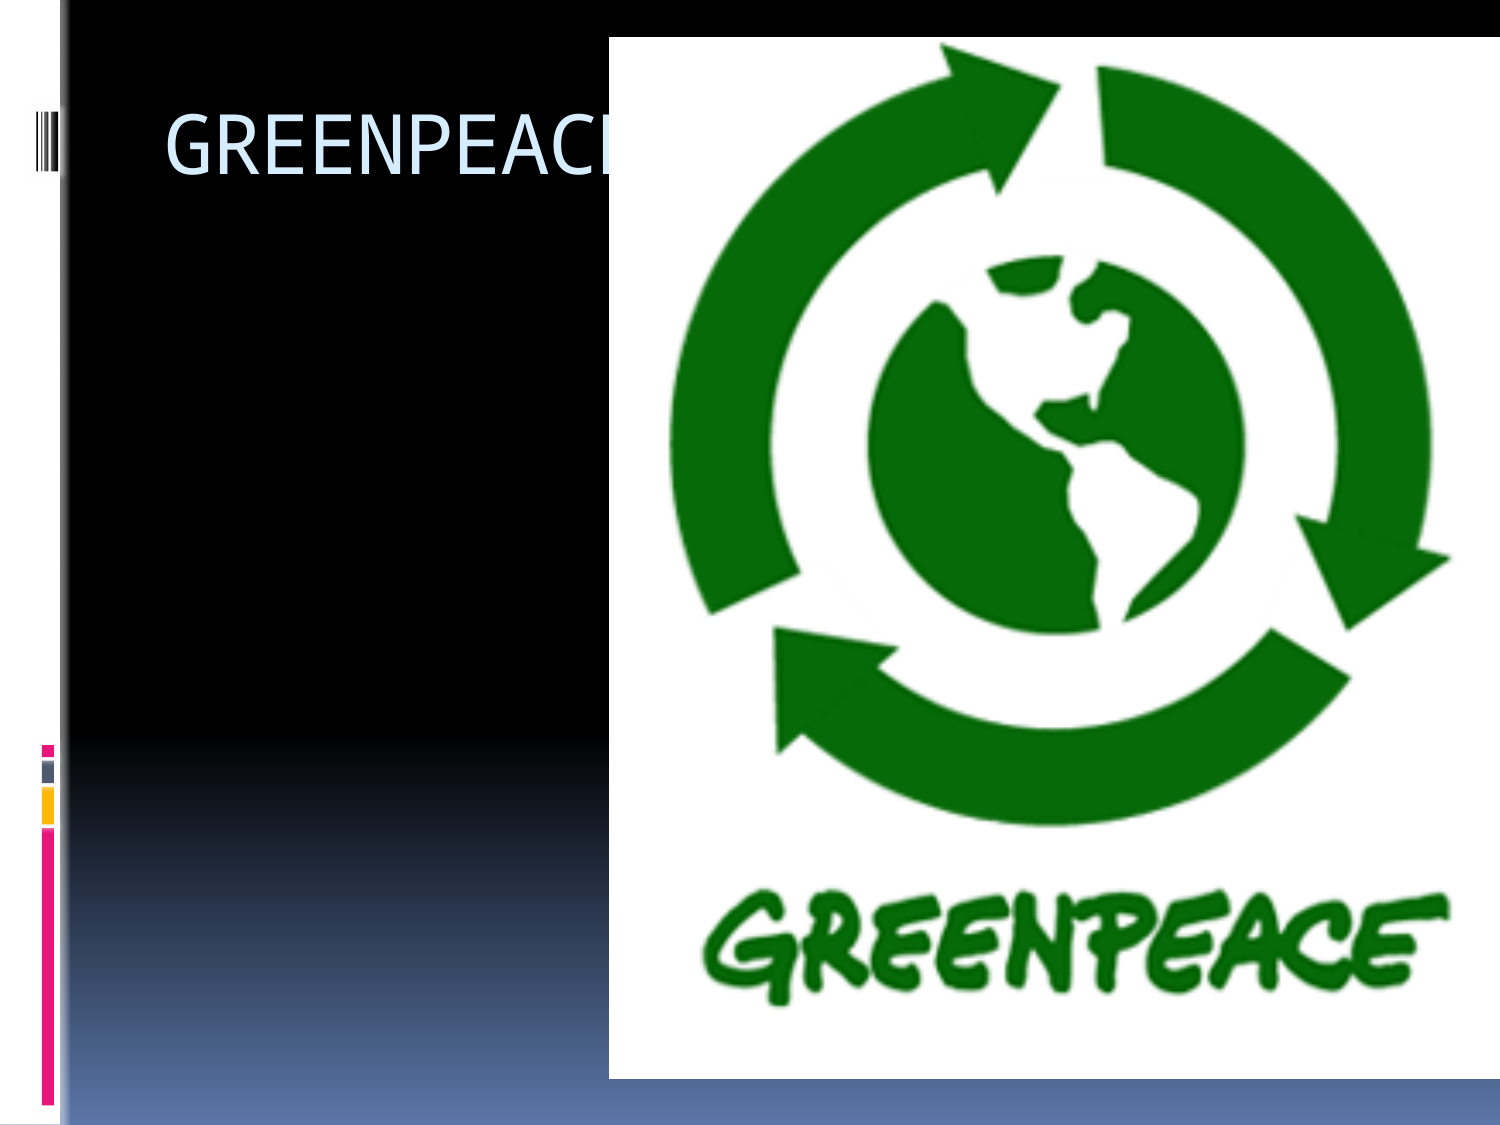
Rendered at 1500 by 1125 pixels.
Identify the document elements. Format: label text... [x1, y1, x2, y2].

title GREENPEACE [150, 83, 600, 234]
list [608, 37, 1500, 1080]
